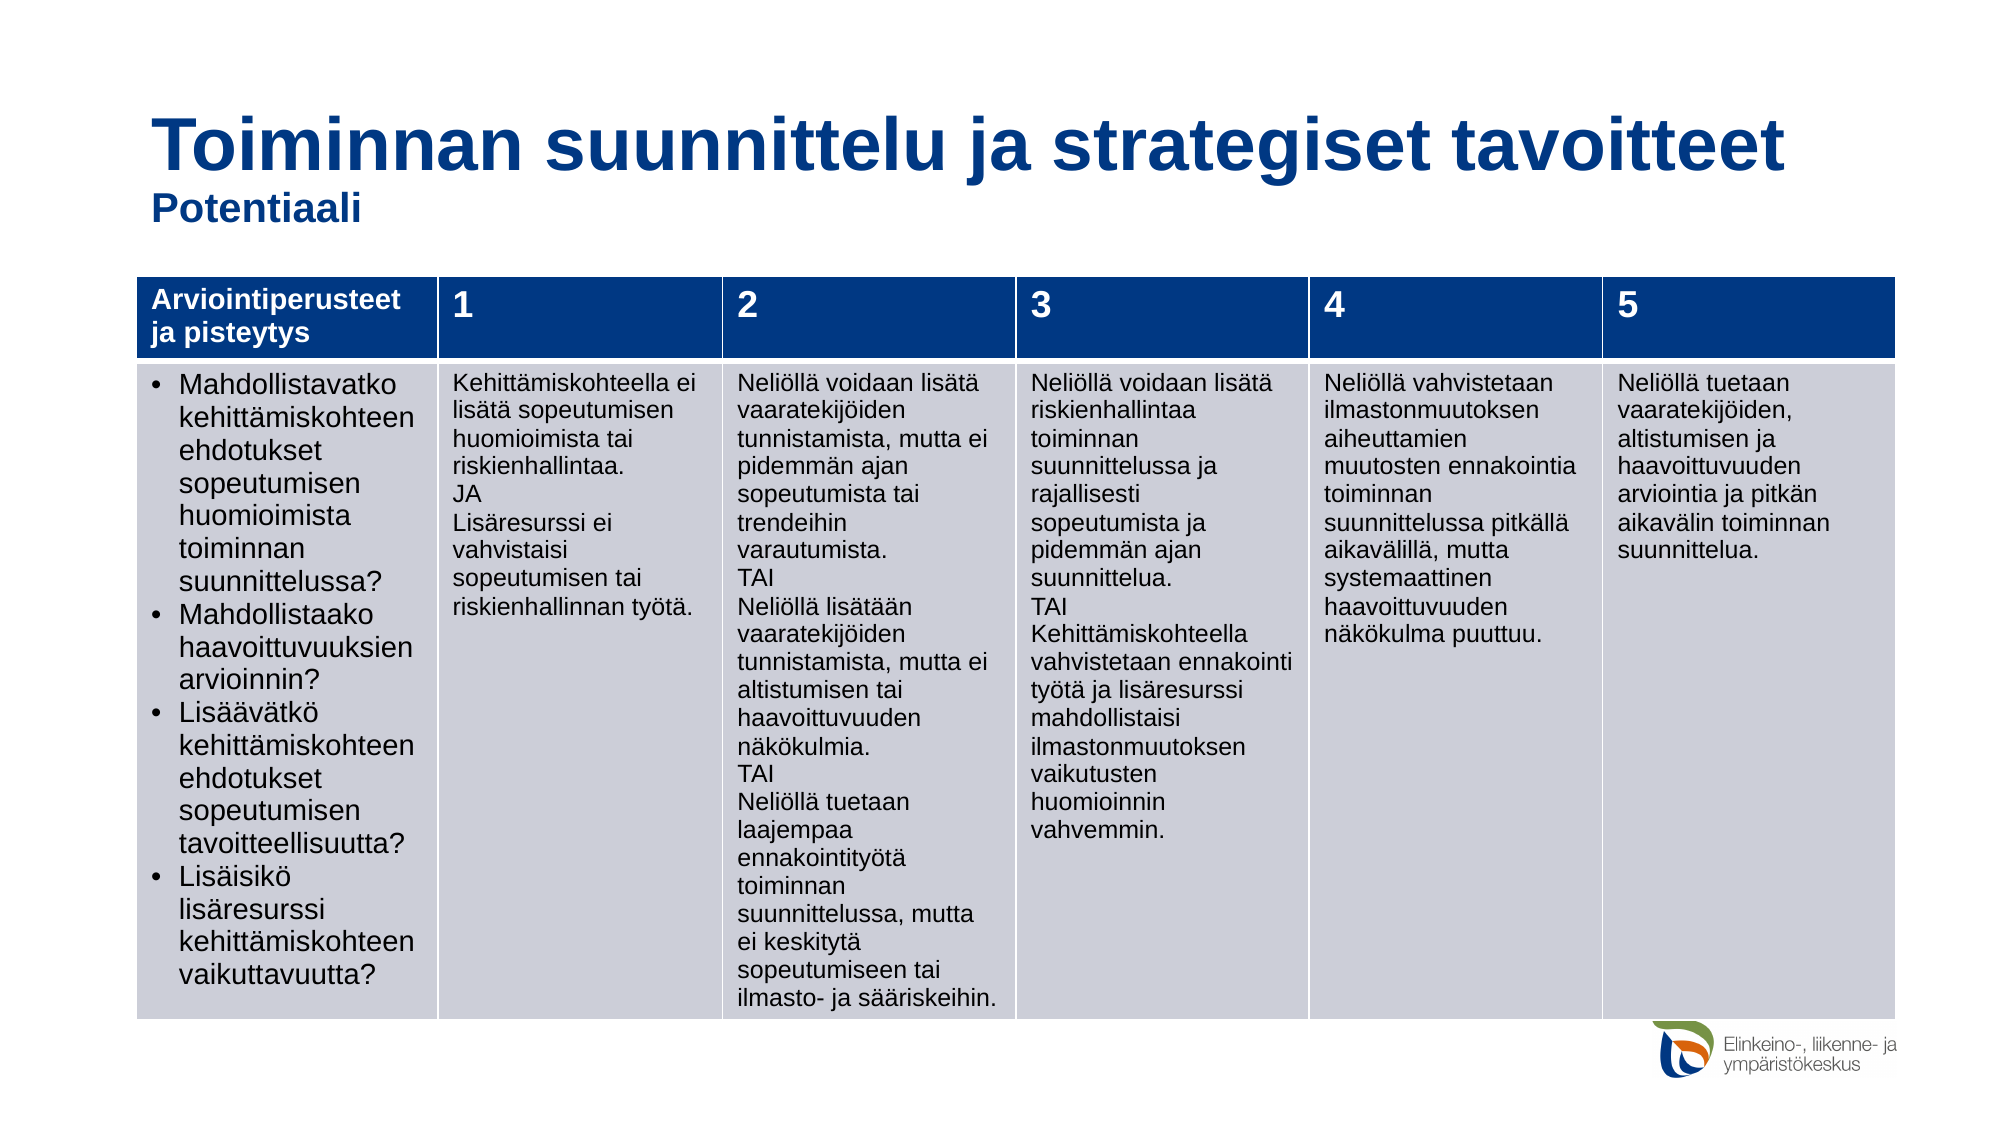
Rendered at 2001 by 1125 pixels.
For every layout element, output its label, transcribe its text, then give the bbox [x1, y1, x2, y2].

table_cell Neliöllä tuetaan vaaratekijöiden, altistumisen ja haavoittuvuuden arviointia ja pitkän aikavälin toiminnan suunnittelua. [1603, 364, 1895, 1019]
table_header 5 [1603, 277, 1895, 358]
table_cell Neliöllä voidaan lisätä riskienhallintaa toiminnan suunnittelussa ja rajallisesti sopeutumista ja pidemmän ajan suunnittelua. TAI Kehittämiskohteella vahvistetaan ennakointi työtä ja lisäresurssi mahdollistaisi ilmastonmuutoksen vaikutusten huomioinnin vahvemmin. [1017, 364, 1308, 1019]
table_cell Neliöllä vahvistetaan ilmastonmuutoksen aiheuttamien muutosten ennakointia toiminnan suunnittelussa pitkällä aikavälillä, mutta systemaattinen haavoittuvuuden näkökulma puuttuu. [1310, 364, 1602, 1019]
table_header 2 [723, 277, 1015, 358]
title Toiminnan suunnittelu ja strategiset tavoitteet Potentiaali [151, 77, 1897, 261]
table_header 4 [1310, 277, 1602, 358]
table_cell Kehittämiskohteella ei lisätä sopeutumisen huomioimista tai riskienhallintaa. JA Lisäresurssi ei vahvistaisi sopeutumisen tai riskienhallinnan työtä. [439, 364, 722, 1019]
table_header 3 [1017, 277, 1308, 358]
table_header 1 [439, 277, 722, 358]
table_cell Mahdollistavatko kehittämiskohteen ehdotukset sopeutumisen huomioimista toiminnan suunnittelussa? Mahdollistaako haavoittuvuuksien arvioinnin? Lisäävätkö kehittämiskohteen ehdotukset sopeutumisen tavoitteellisuutta? Lisäisikö lisäresurssi kehittämiskohteen vaikuttavuutta? [137, 364, 437, 1019]
table_cell Neliöllä voidaan lisätä vaaratekijöiden tunnistamista, mutta ei pidemmän ajan sopeutumista tai trendeihin varautumista. TAI Neliöllä lisätään vaaratekijöiden tunnistamista, mutta ei altistumisen tai haavoittuvuuden näkökulmia. TAI Neliöllä tuetaan laajempaa ennakointityötä toiminnan suunnittelussa, mutta ei keskitytä sopeutumiseen tai ilmasto- ja sääriskeihin. [723, 364, 1015, 1019]
picture [1652, 1021, 1897, 1078]
table_header Arviointiperusteet ja pisteytys [137, 277, 437, 358]
